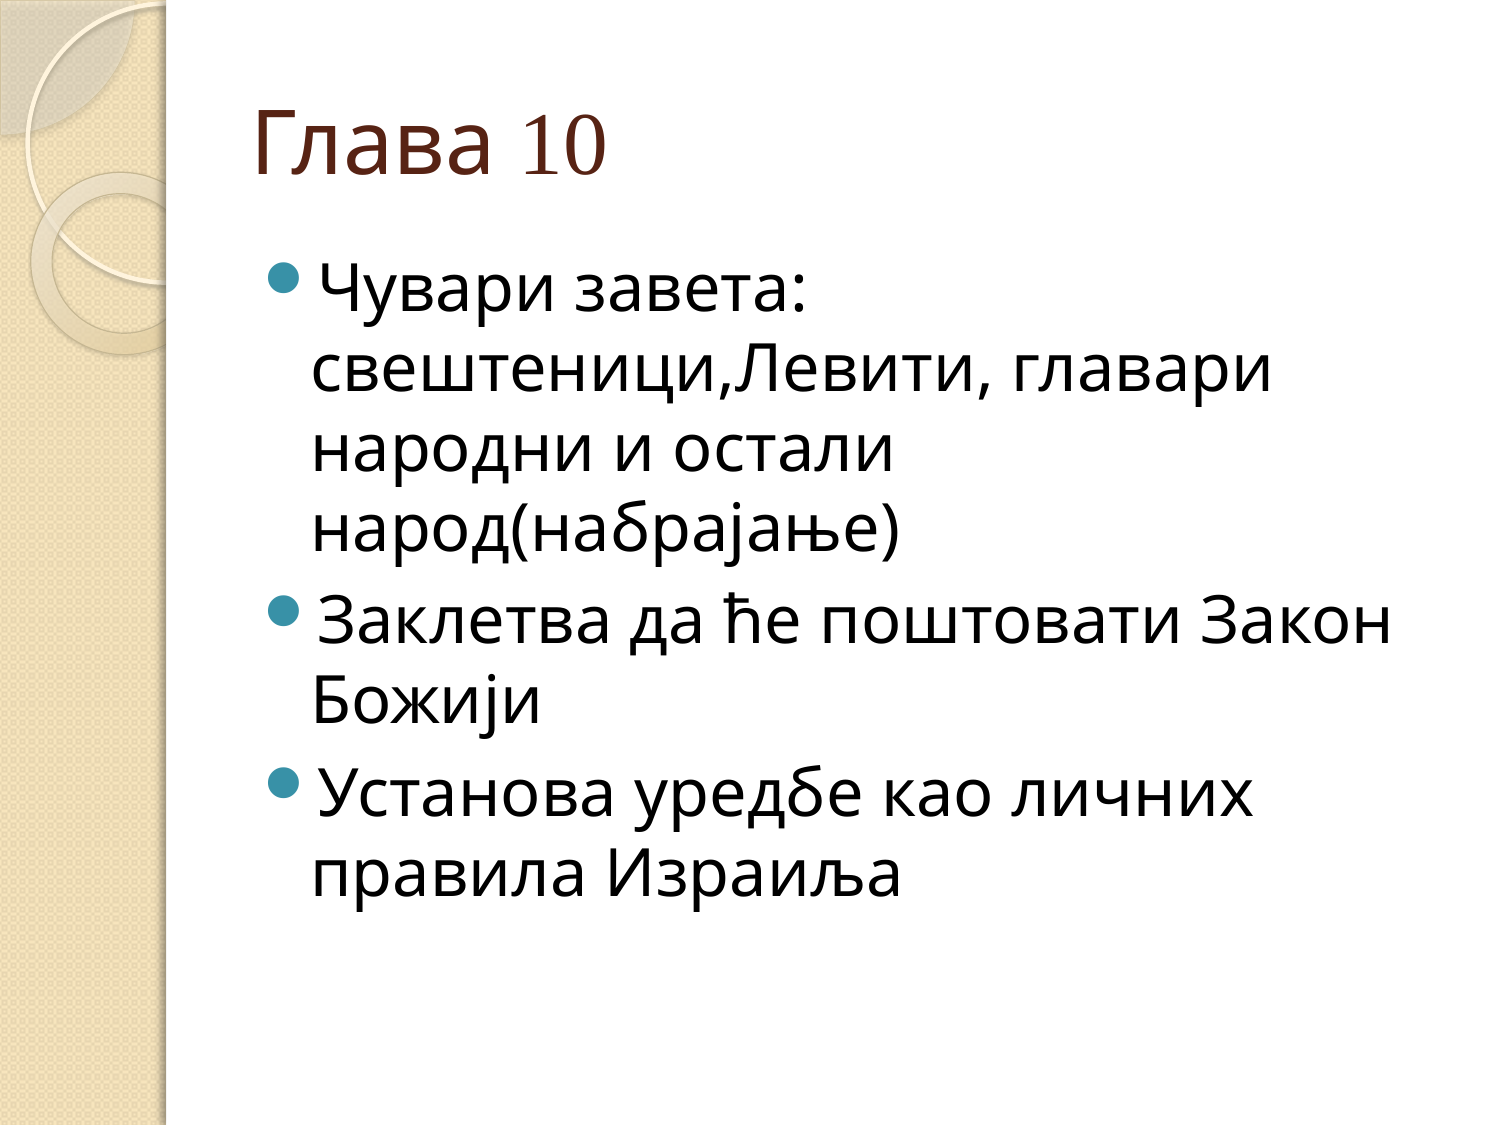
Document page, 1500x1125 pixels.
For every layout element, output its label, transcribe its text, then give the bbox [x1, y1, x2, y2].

list Чувари завета: свештеници,Левити, главари народни и остали народ(набрајање) Заклетва да ће поштовати Закон Божији Установа уредбе као личних правила Израиља [235, 237, 1466, 1025]
title Глава 10 [235, 45, 1466, 233]
